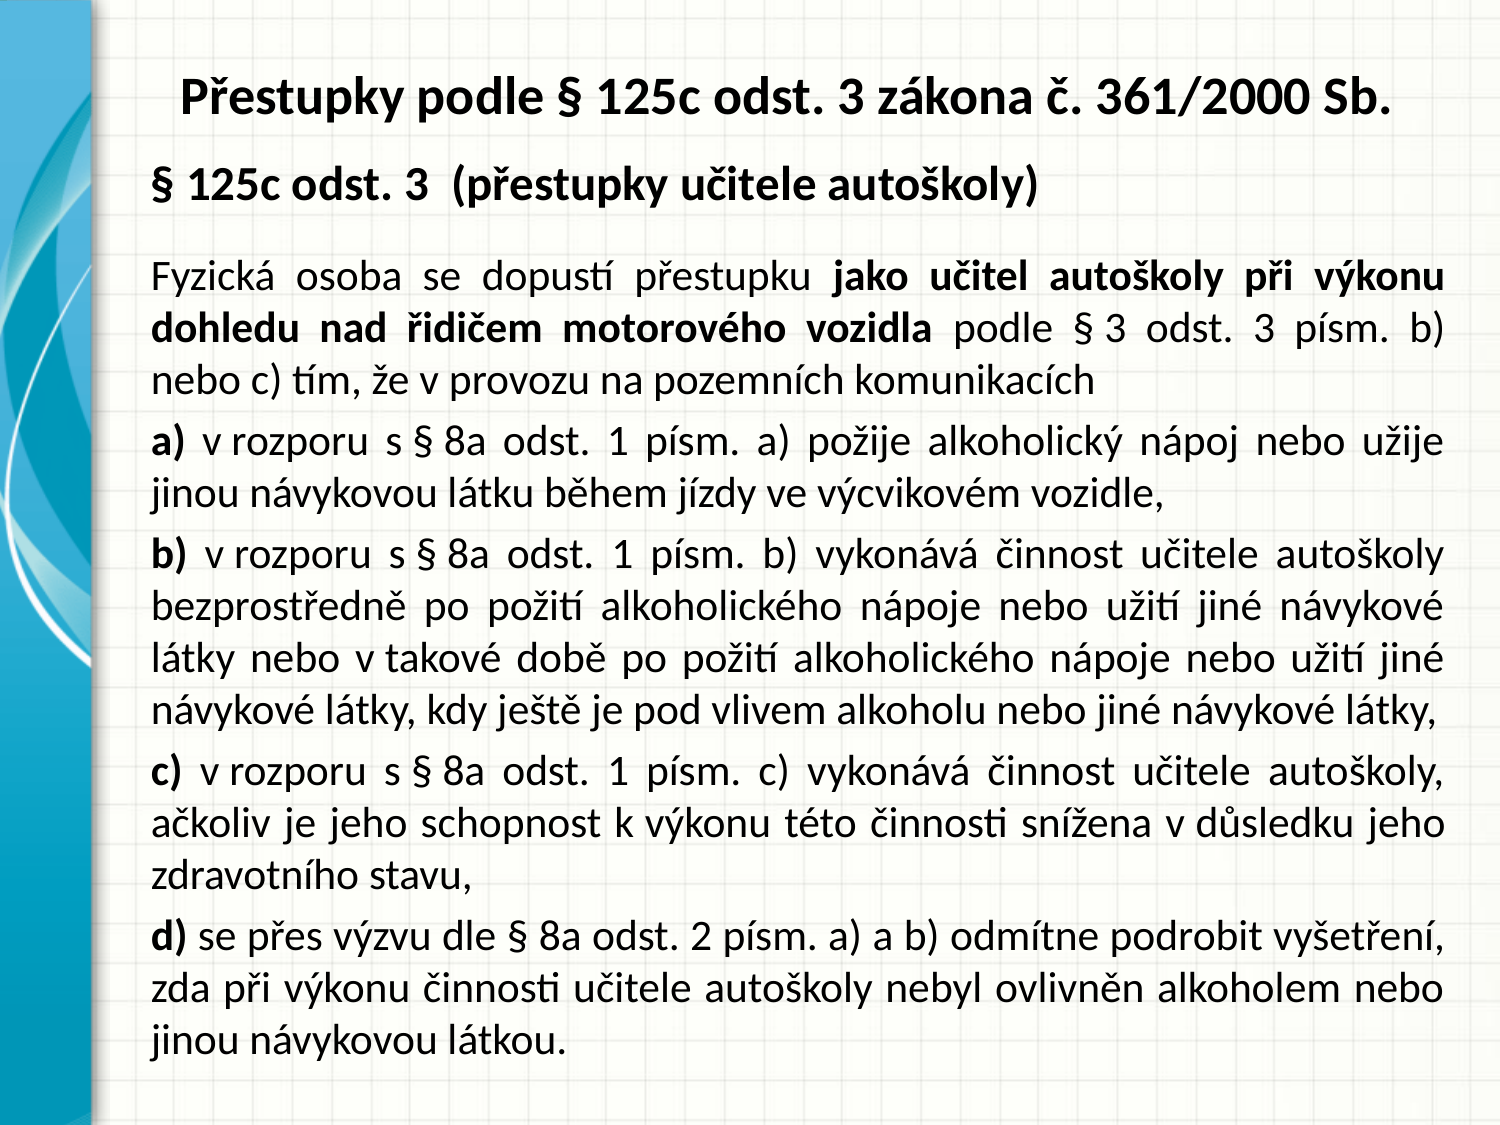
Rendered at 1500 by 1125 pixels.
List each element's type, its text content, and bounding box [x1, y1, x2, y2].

picture [0, 0, 1500, 1125]
title Přestupky podle § 125c odst. 3 zákona č. 361/2000 Sb. [125, 44, 1450, 141]
list § 125c odst. 3 (přestupky učitele autoškoly) Fyzická osoba se dopustí přestupku jako učitel autoškoly při výkonu dohledu nad řidičem motorového vozidla podle § 3 odst. 3 písm. b) nebo c) tím, že v provozu na pozemních komunikacích a) v rozporu s § 8a odst. 1 písm. a) požije alkoholický nápoj nebo užije jinou návykovou látku během jízdy ve výcvikovém vozidle, b) v rozporu s § 8a odst. 1 písm. b) vykonává činnost učitele autoškoly bezprostředně po požití alkoholického nápoje nebo užití jiné návykové látky nebo v takové době po požití alkoholického nápoje nebo užití jiné návykové látky, kdy ještě je pod vlivem alkoholu nebo jiné návykové látky, c) v rozporu s § 8a odst. 1 písm. c) vykonává činnost učitele autoškoly, ačkoliv je jeho schopnost k výkonu této činnosti snížena v důsledku jeho zdravotního stavu, d) se přes výzvu dle § 8a odst. 2 písm. a) a b) odmítne podrobit vyšetření, zda při výkonu činnosti učitele autoškoly nebyl ovlivněn alkoholem nebo jinou návykovou látkou. [135, 143, 1461, 1098]
